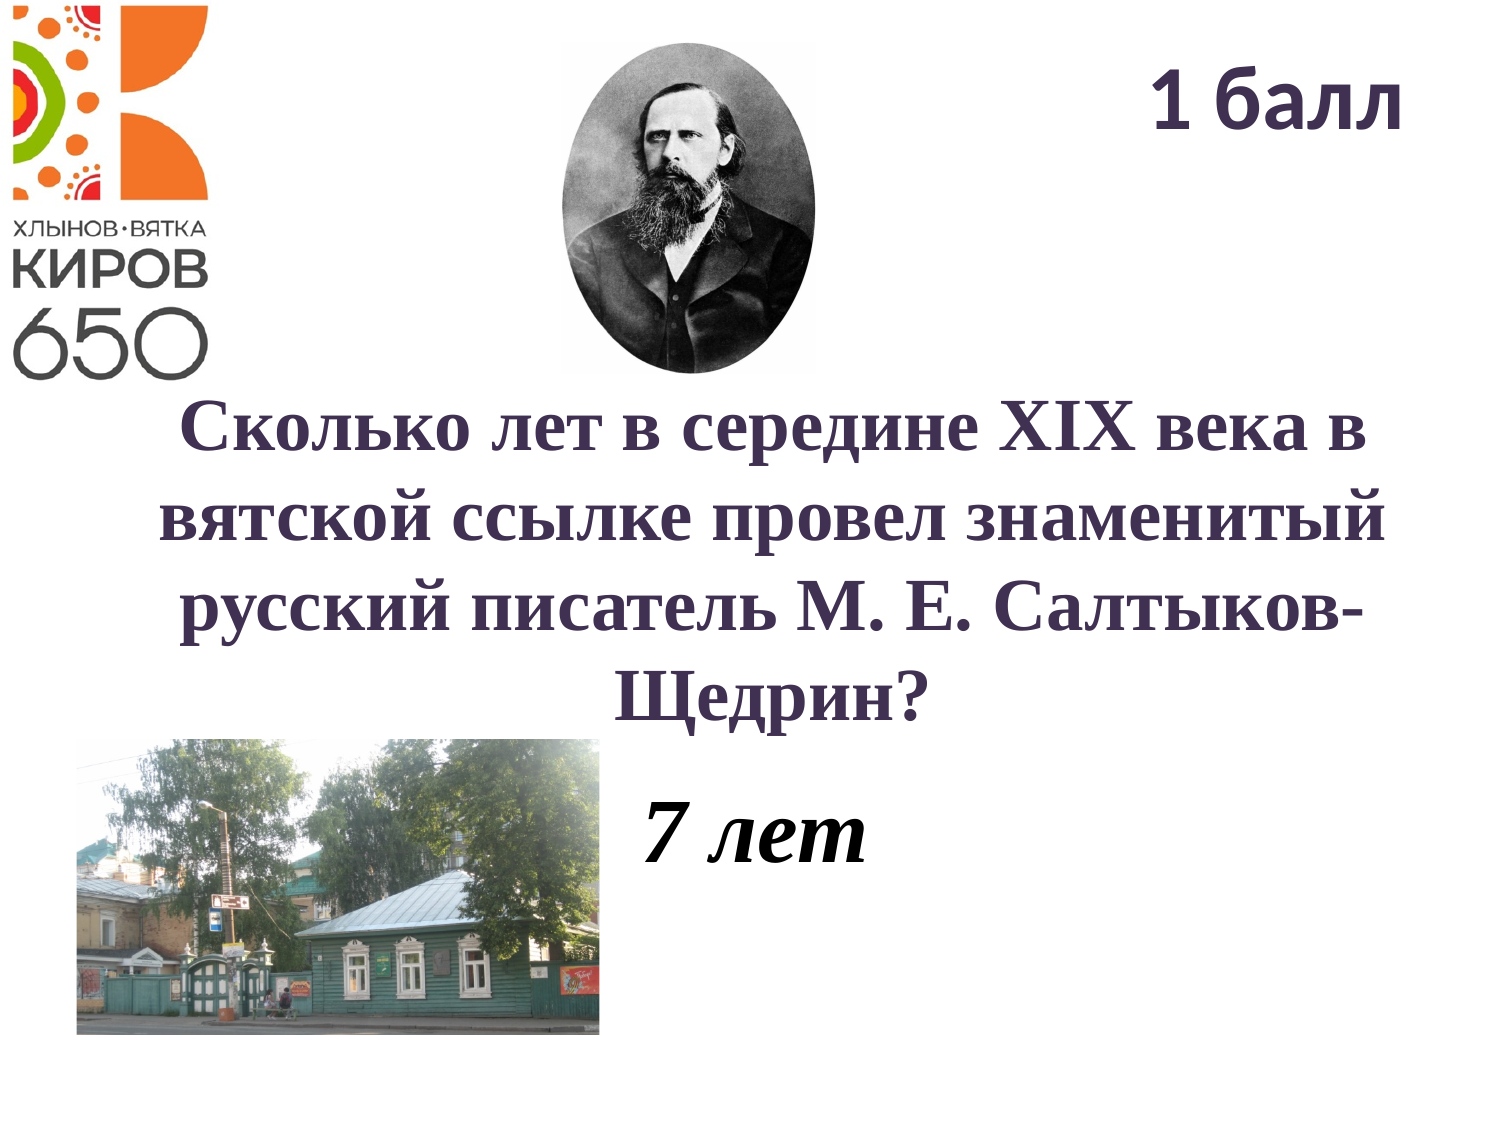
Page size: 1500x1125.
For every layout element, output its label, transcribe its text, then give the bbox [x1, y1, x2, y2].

subtitle 7 лет [230, 763, 1281, 1051]
picture [560, 42, 817, 374]
picture [0, 0, 219, 393]
text_box 1 балл [1116, 30, 1436, 156]
title Сколько лет в середине XIX века в вятской ссылке провел знаменитый русский писатель М. Е. Салтыков-Щедрин? [135, 479, 1411, 721]
picture [76, 739, 600, 1036]
